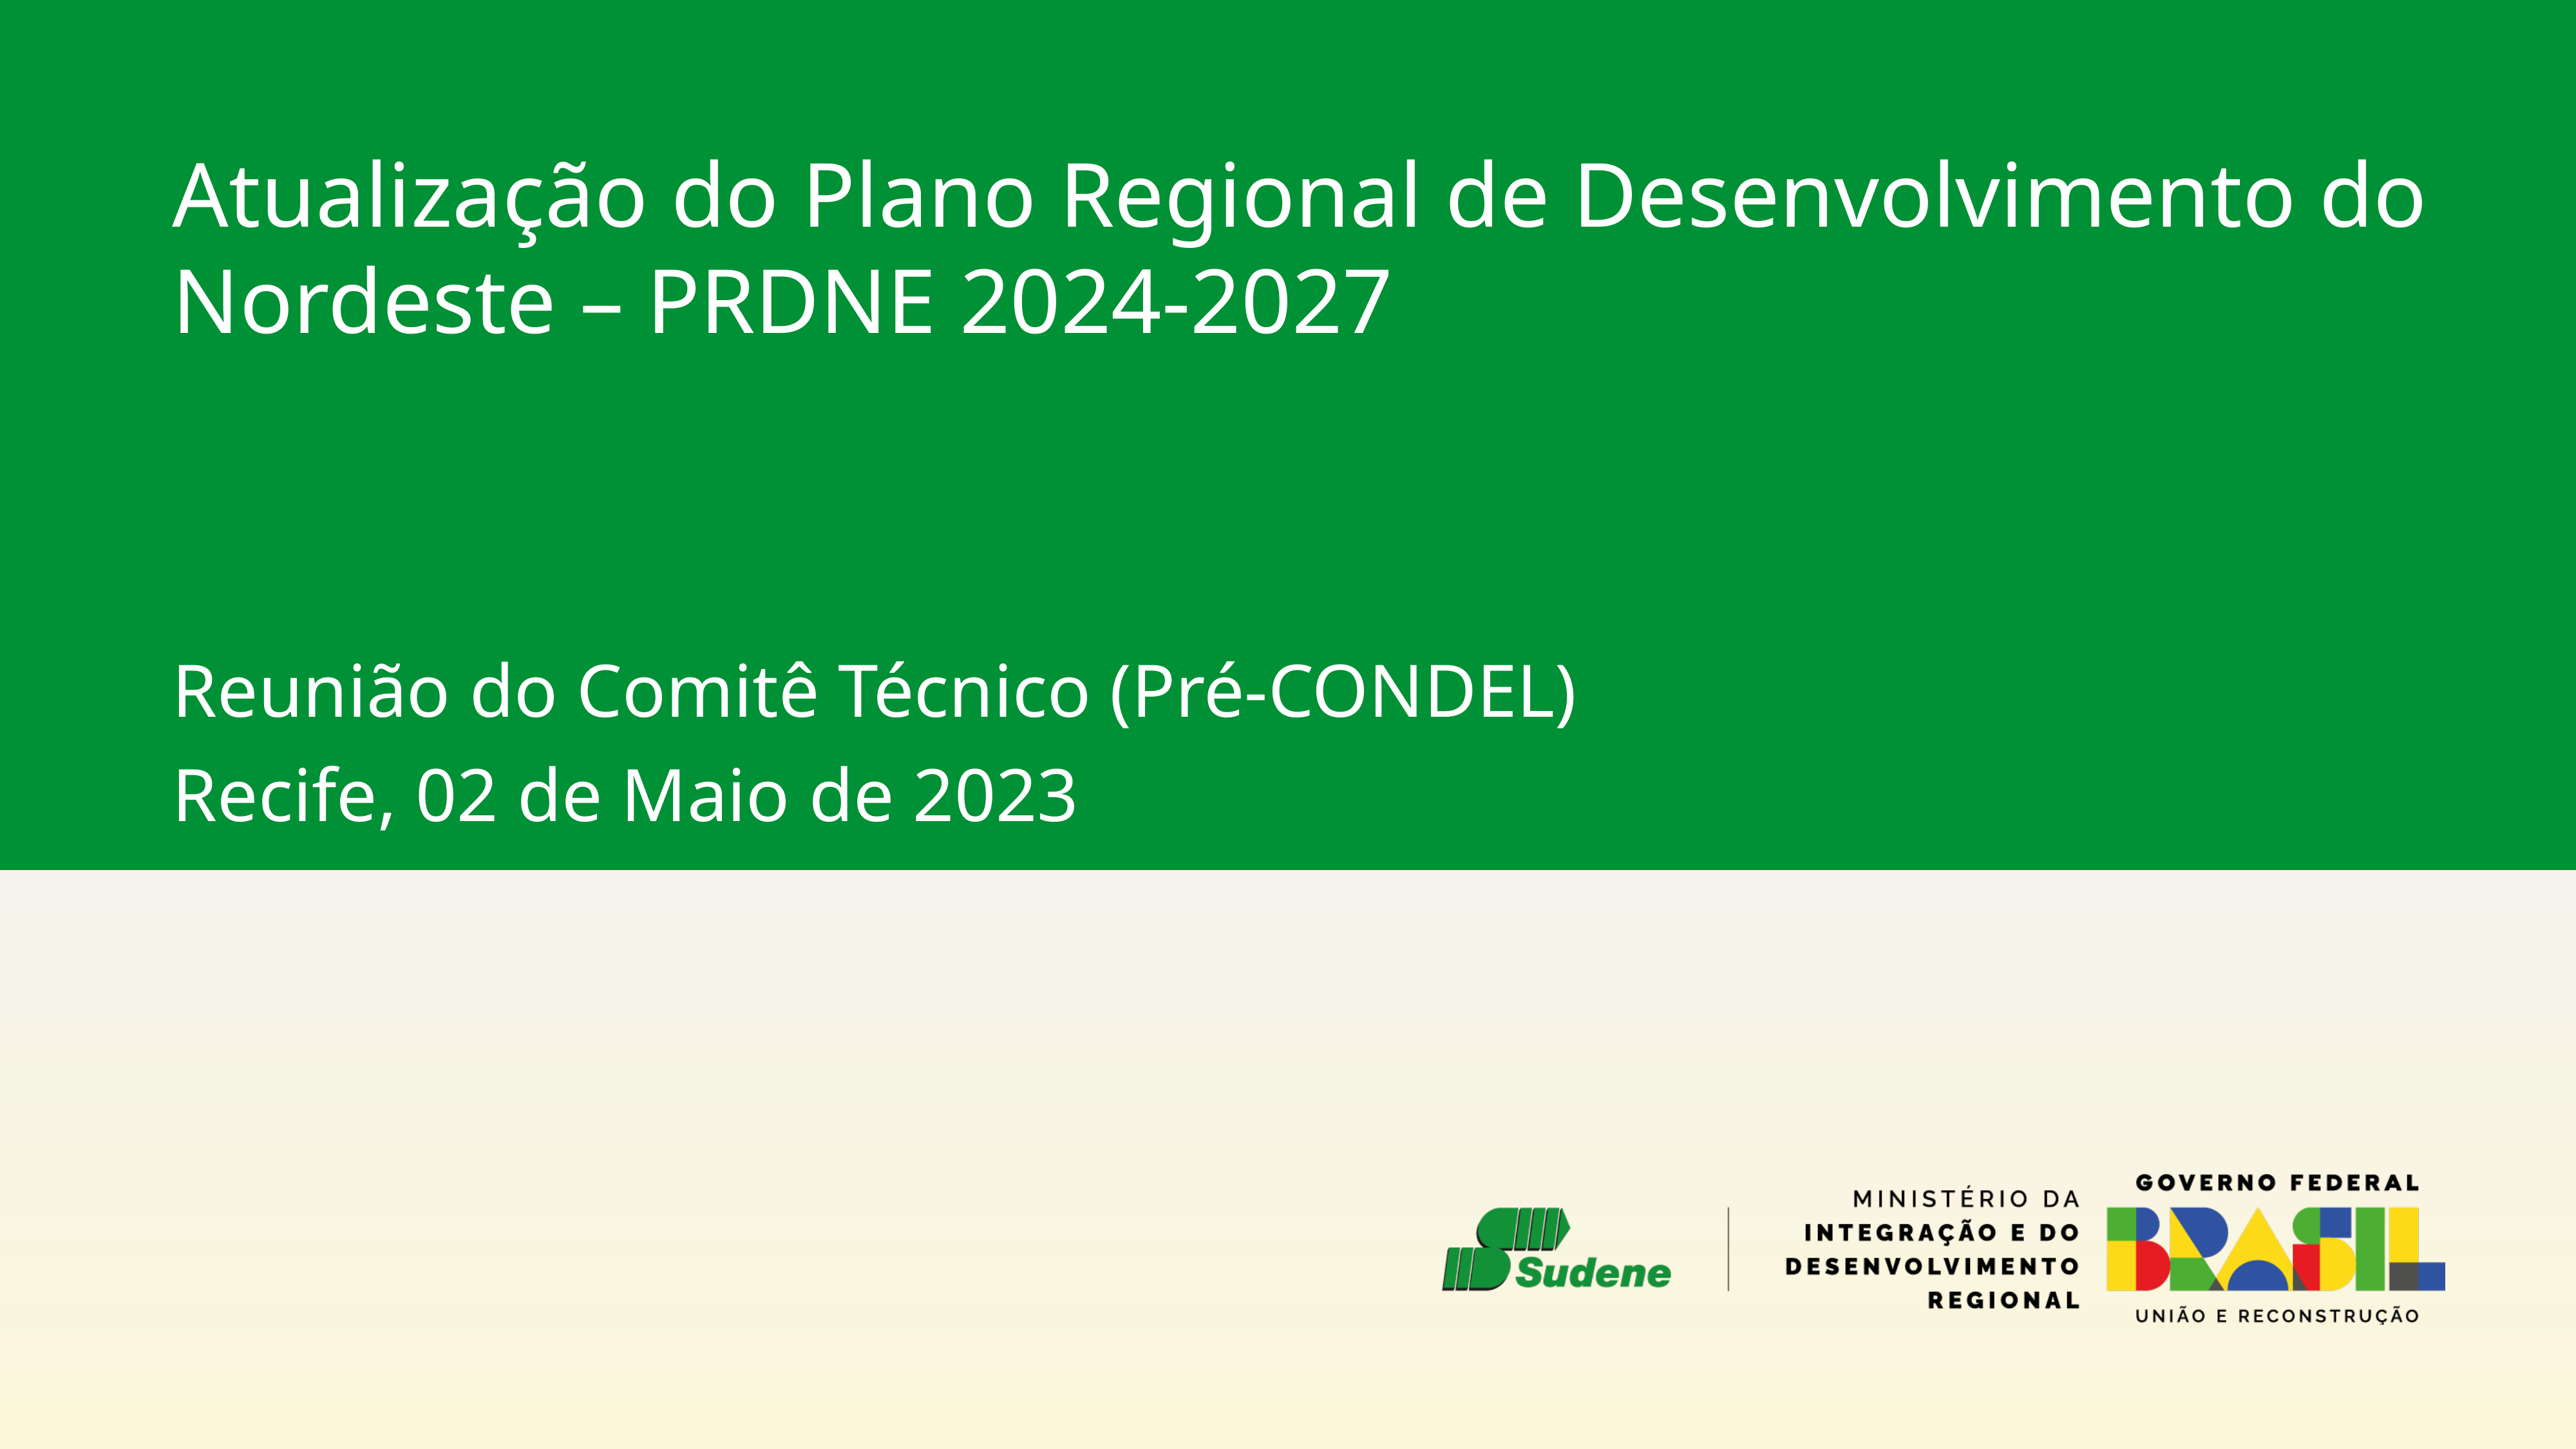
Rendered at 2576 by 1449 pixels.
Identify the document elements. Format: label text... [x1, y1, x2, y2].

picture [1438, 1174, 2445, 1325]
text_box Reunião do Comitê Técnico (Pré-CONDEL) Recife, 02 de Maio de 2023 [167, 621, 2295, 842]
text_box Atualização do Plano Regional de Desenvolvimento do Nordeste – PRDNE 2024-2027 [167, 133, 2576, 543]
text_box [0, 0, 2576, 870]
